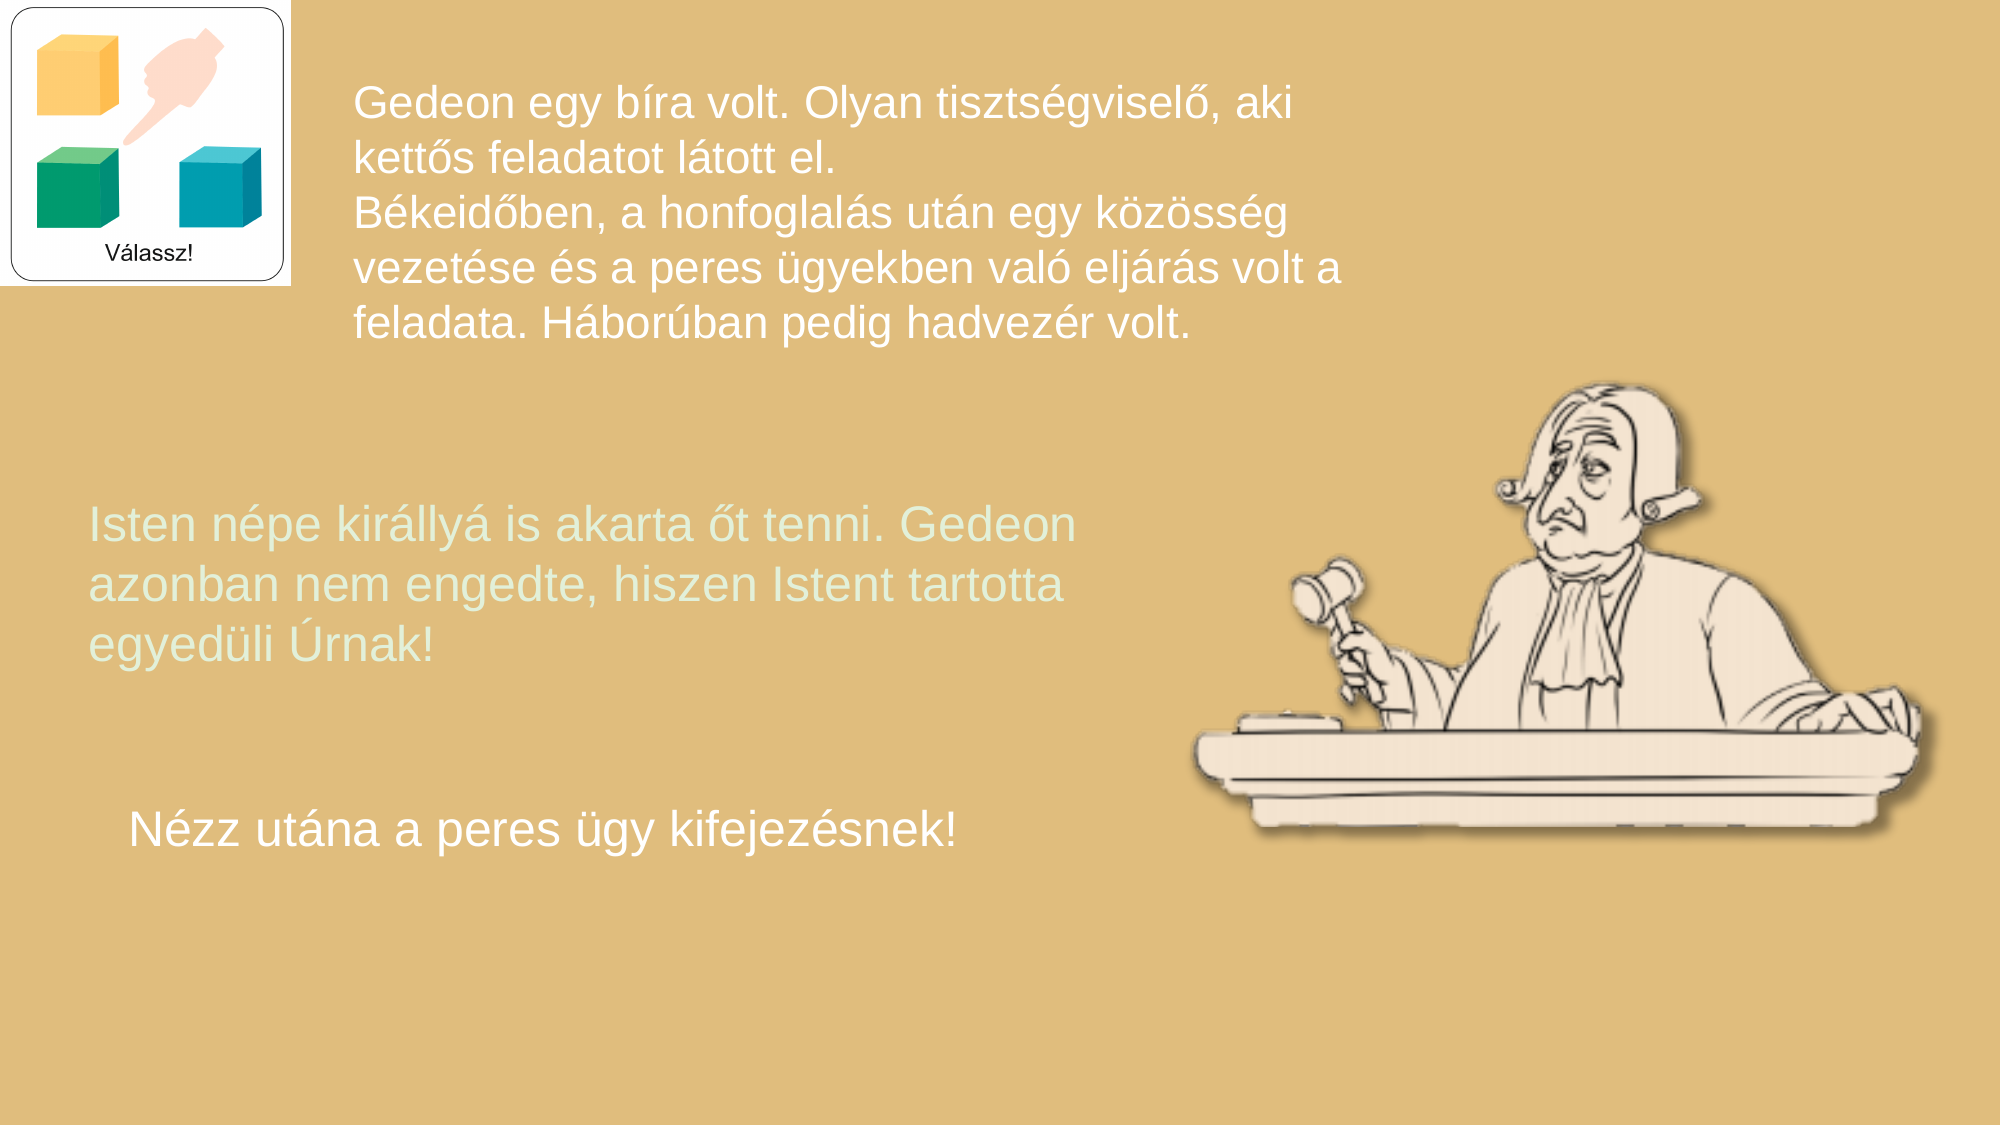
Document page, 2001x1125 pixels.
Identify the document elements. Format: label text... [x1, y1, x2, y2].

text_box Gedeon egy bíra volt. Olyan tisztségviselő, aki kettős feladatot látott el. Békeidőben, a honfoglalás után egy közösség vezetése és a peres ügyekben való eljárás volt a feladata. Háborúban pedig hadvezér volt. [338, 65, 1406, 355]
text_box Nézz utána a peres ügy kifejezésnek! [113, 789, 1775, 865]
text_box Isten népe királlyá is akarta őt tenni. Gedeon azonban nem engedte, hiszen Istent tartotta egyedüli Úrnak! [74, 484, 1189, 680]
picture [1189, 338, 1942, 827]
picture [0, 0, 291, 286]
